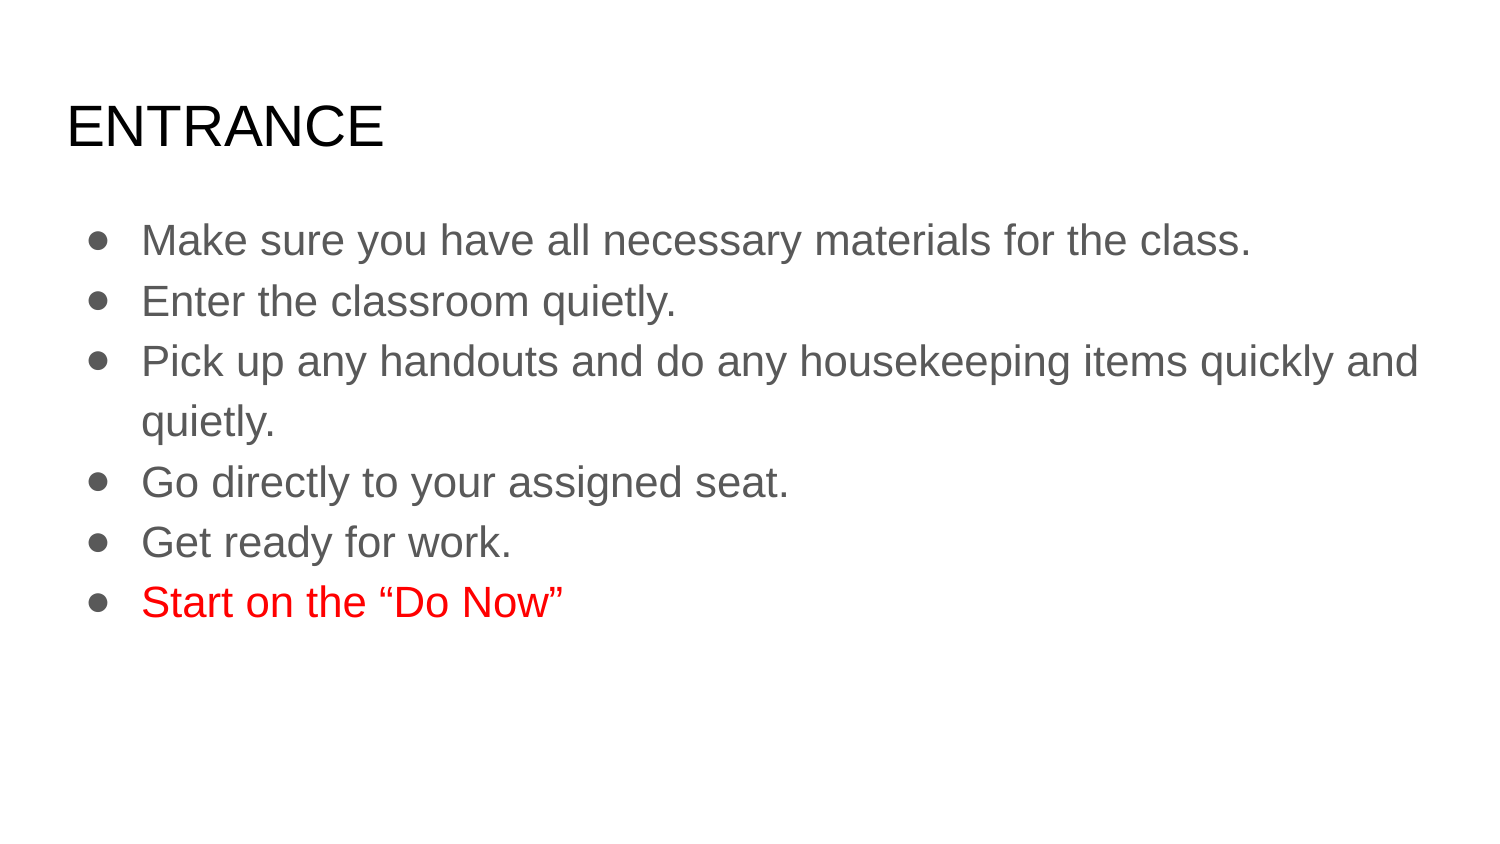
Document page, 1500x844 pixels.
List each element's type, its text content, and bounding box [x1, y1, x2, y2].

title ENTRANCE [51, 72, 1449, 167]
list Make sure you have all necessary materials for the class. Enter the classroom quietly. Pick up any handouts and do any housekeeping items quickly and quietly. Go directly to your assigned seat. Get ready for work. Start on the “Do Now” [51, 189, 1449, 750]
